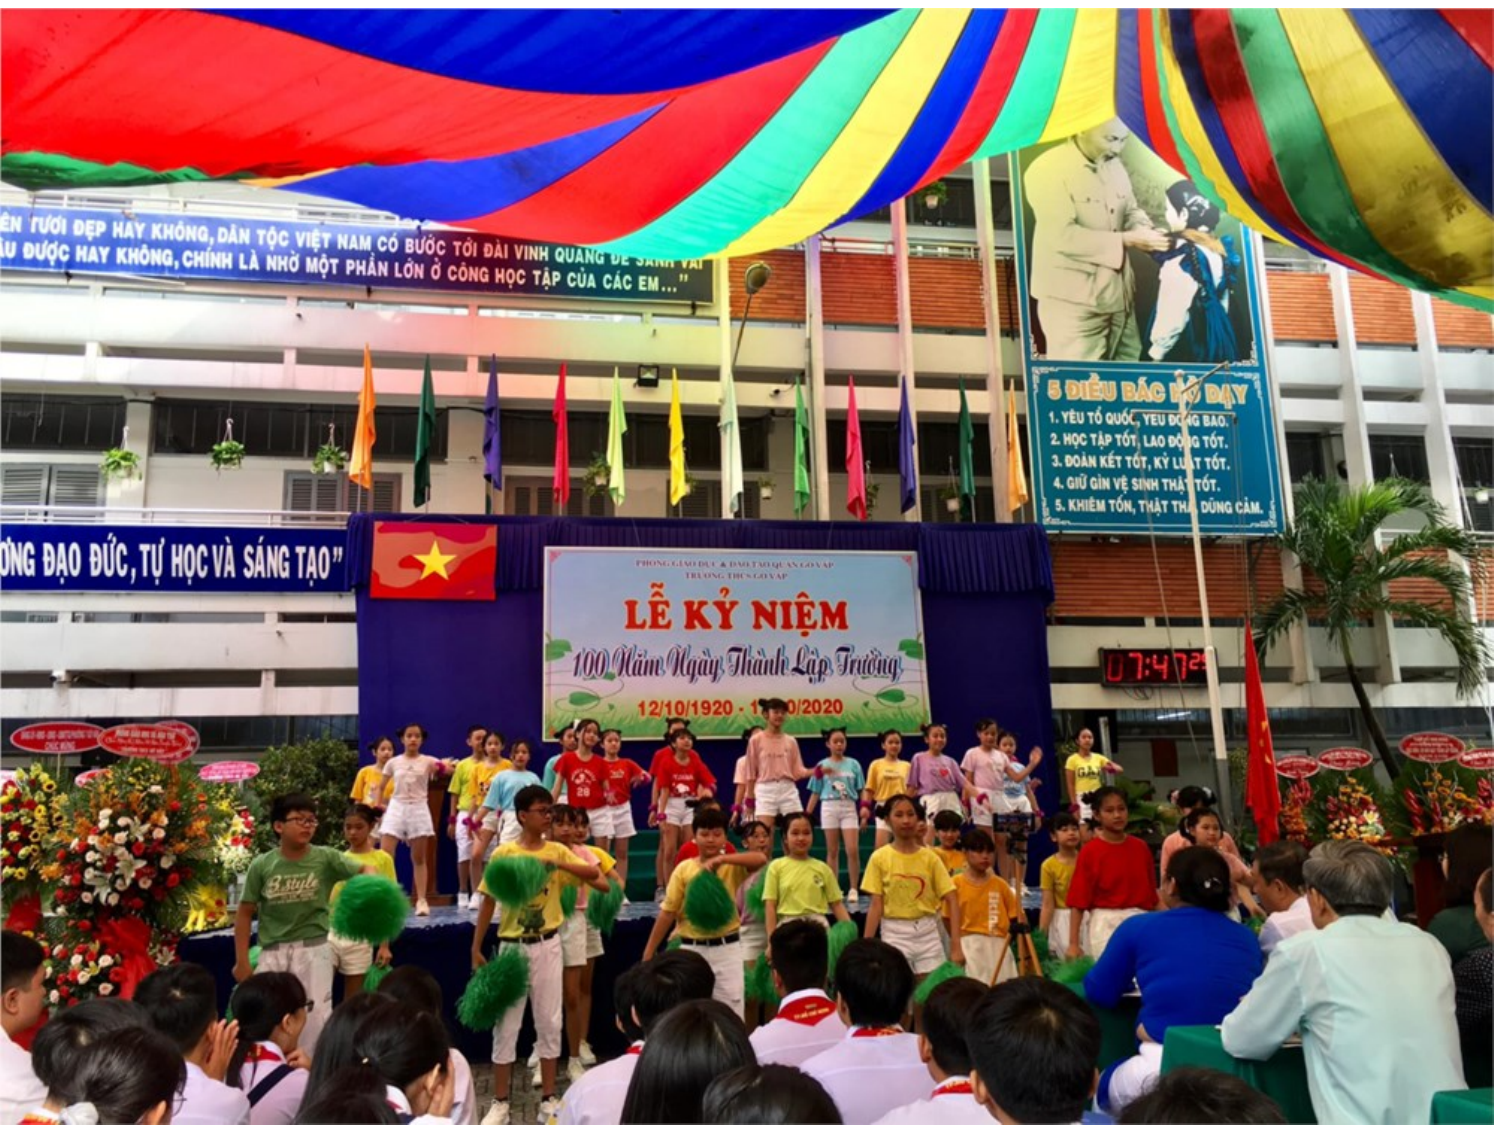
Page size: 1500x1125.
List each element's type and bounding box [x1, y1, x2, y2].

list [0, 8, 1494, 1125]
